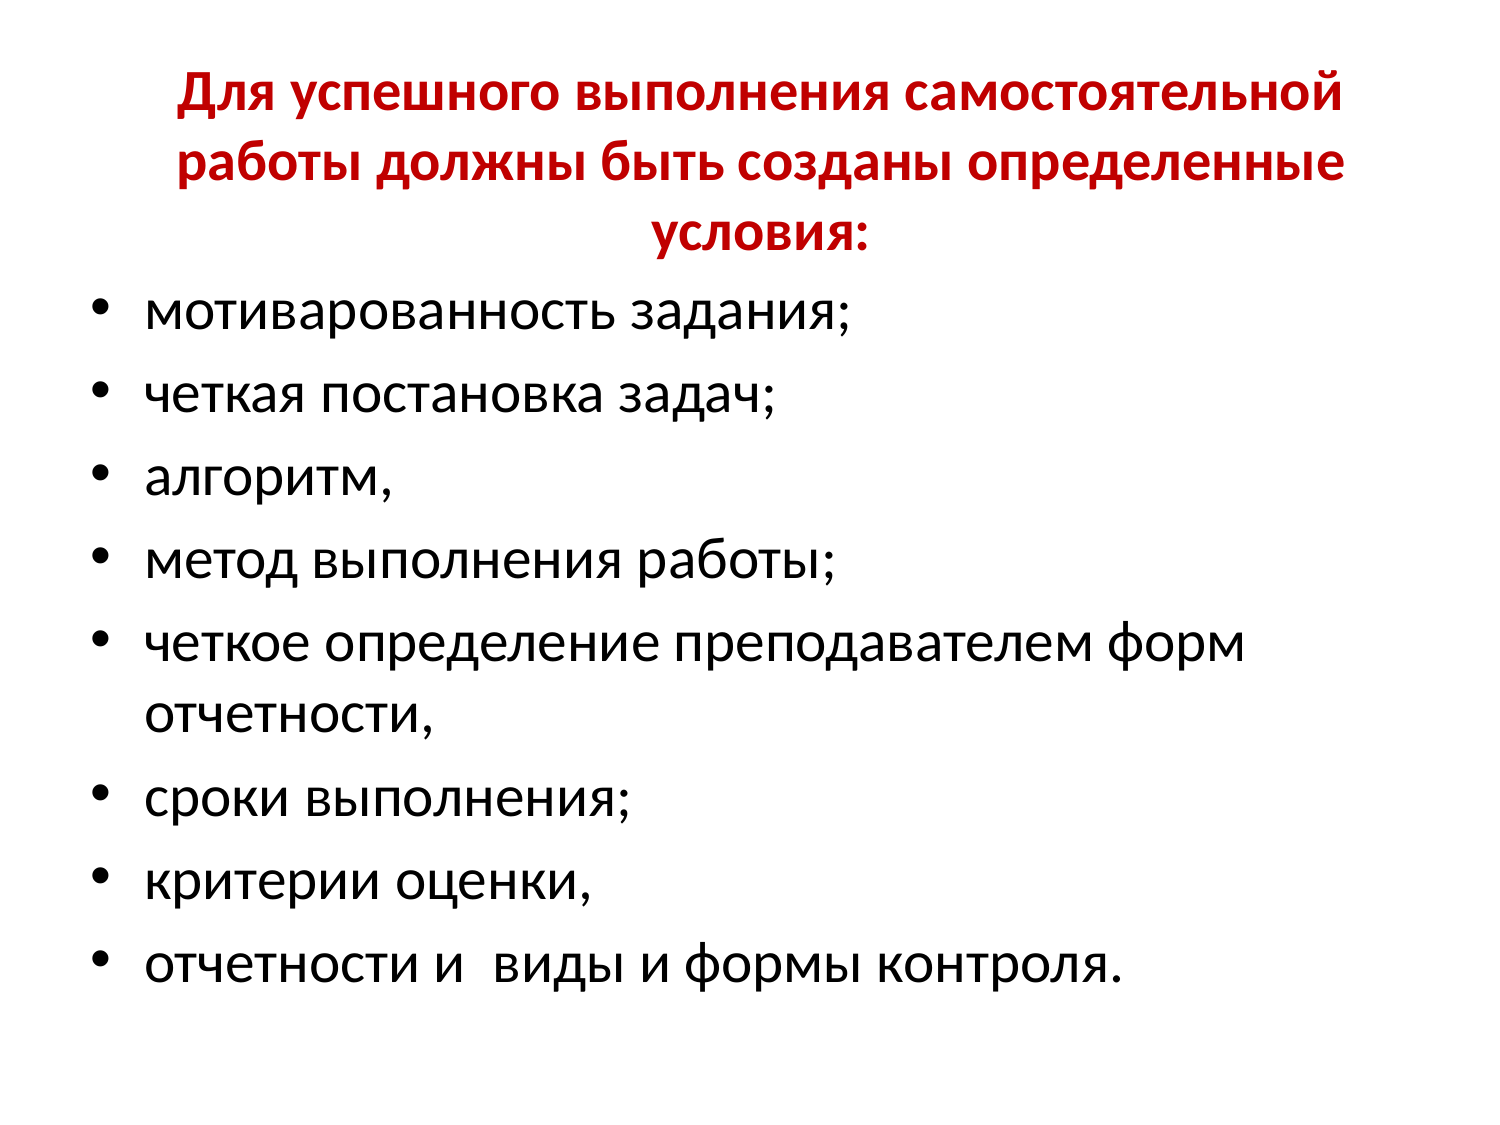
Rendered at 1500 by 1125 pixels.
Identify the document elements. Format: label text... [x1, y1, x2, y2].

title Для успешного выполнения самостоятельной работы должны быть созданы определенные условия: [75, 45, 1447, 270]
list мотиварованность задания; четкая постановка задач; алгоритм, метод выполнения работы; четкое определение преподавателем форм отчетности, сроки выполнения; критерии оценки, отчетности и виды и формы контроля. [75, 262, 1425, 1005]
